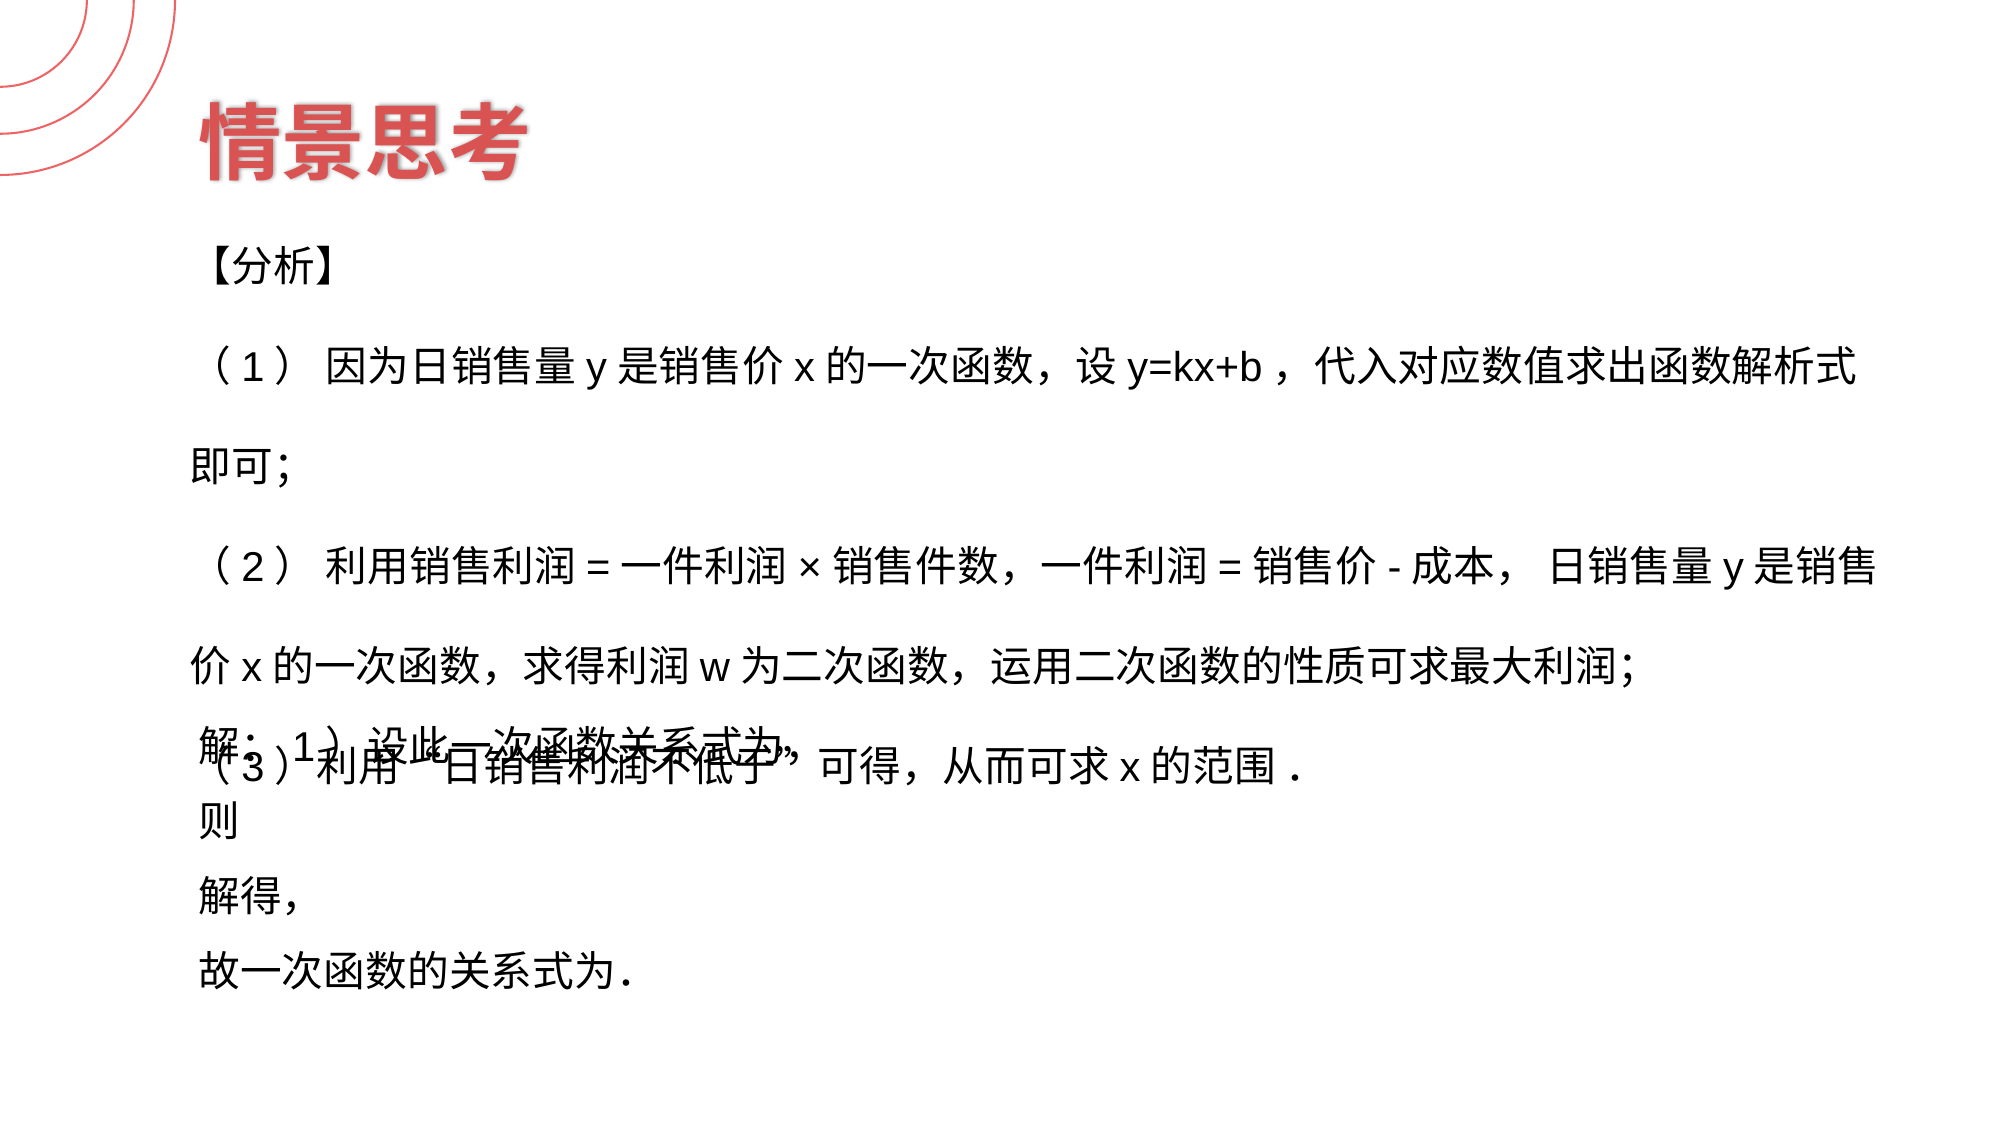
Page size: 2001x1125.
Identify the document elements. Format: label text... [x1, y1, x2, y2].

text_box 情景思考 [183, 82, 1519, 198]
text_box 【分析】 （1） 因为日销售量y是销售价x的一次函数，设y=kx+b，代入对应数值求出函数解析式即可； （2） 利用销售利润=一件利润×销售件数，一件利润=销售价-成本， 日销售量y是销售价x的一次函数，求得利润w为二次函数，运用二次函数的性质可求最大利润； （3）利用“日销售利润不低于”可得，从而可求x的范围 ． [174, 182, 1905, 798]
